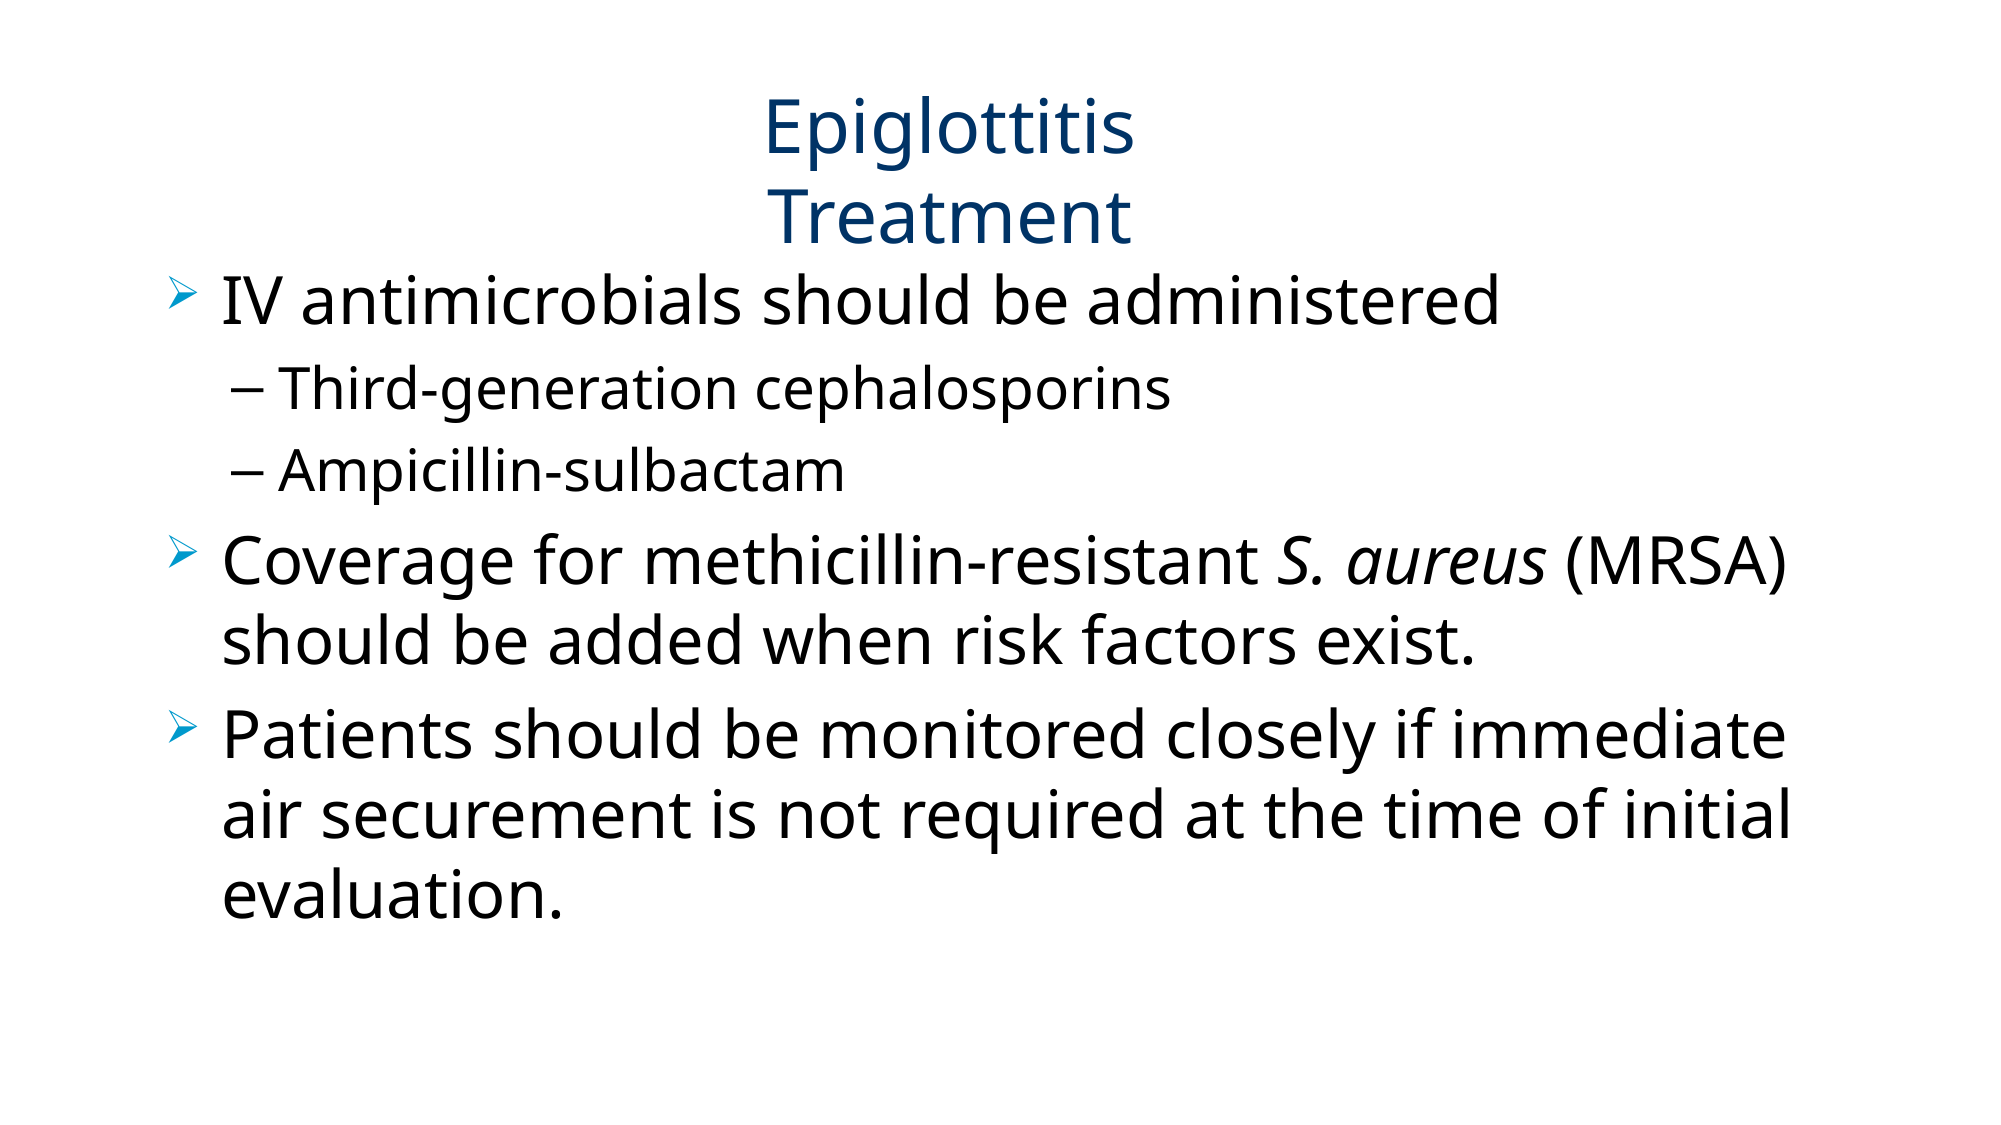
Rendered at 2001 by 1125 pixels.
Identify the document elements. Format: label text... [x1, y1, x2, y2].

title Epiglottitis Treatment [99, 12, 1800, 325]
list IV antimicrobials should be administered Third-generation cephalosporins Ampicillin-sulbactam Coverage for methicillin-resistant S. aureus (MRSA) should be added when risk factors exist. Patients should be monitored closely if immediate air securement is not required at the time of initial evaluation. [150, 249, 1850, 1050]
